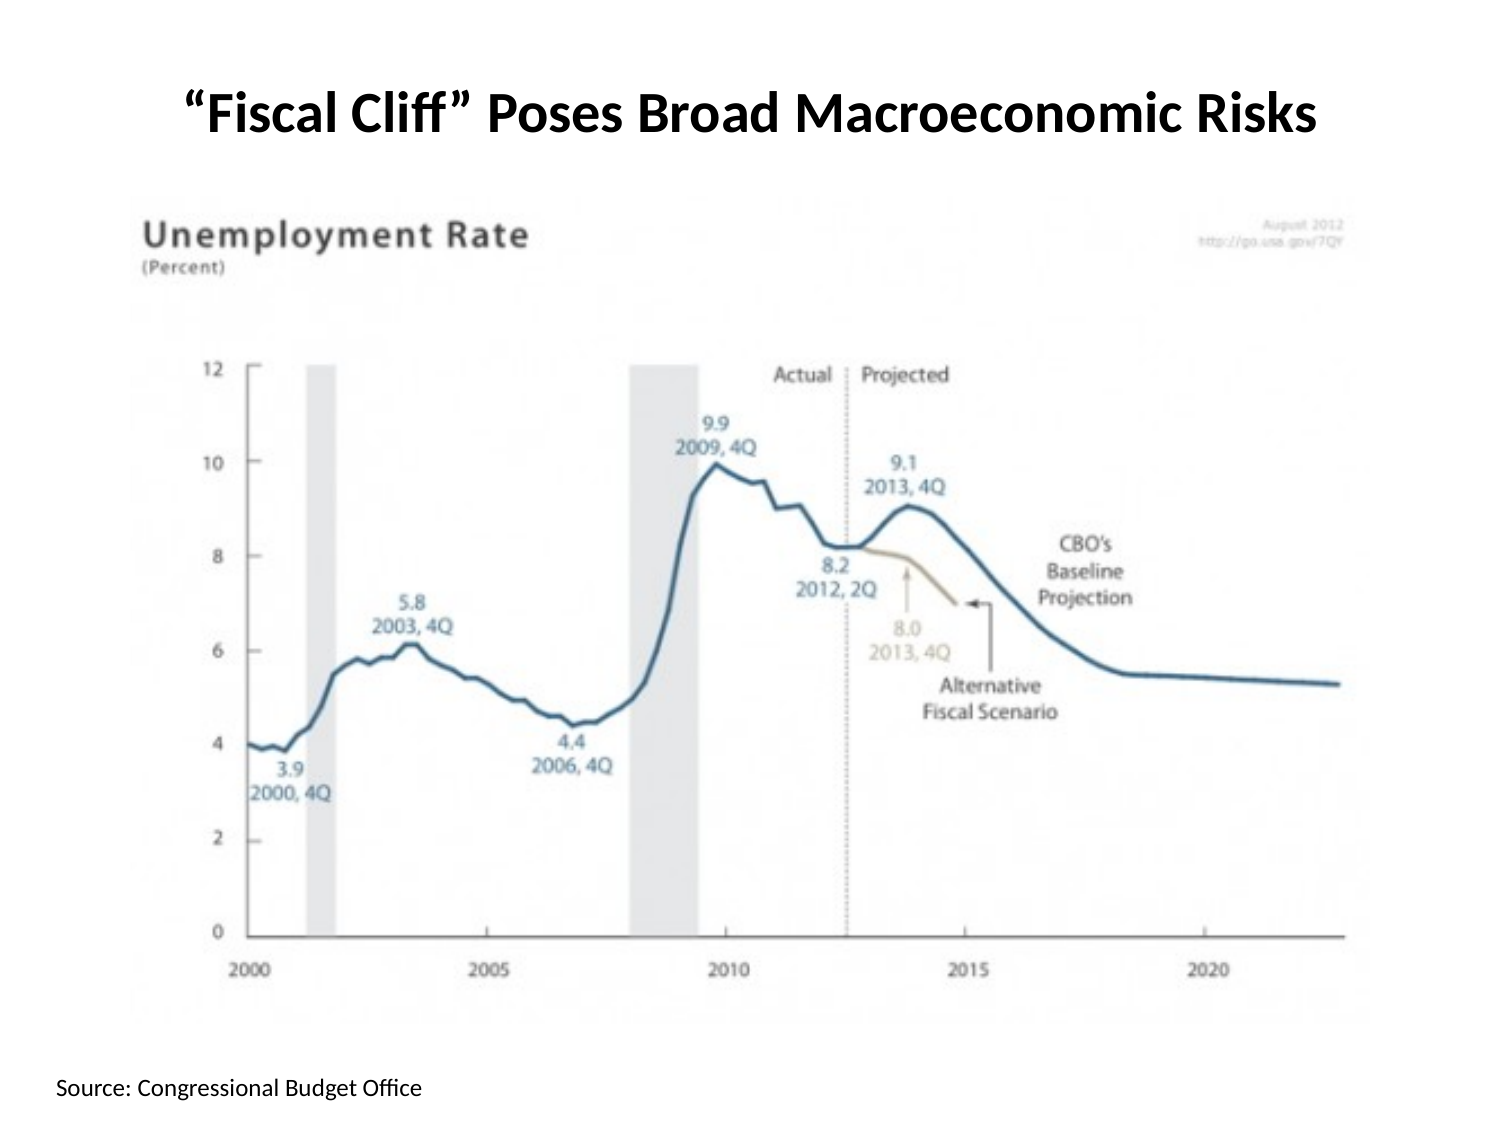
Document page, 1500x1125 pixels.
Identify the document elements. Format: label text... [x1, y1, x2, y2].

title “Fiscal Cliff” Poses Broad Macroeconomic Risks [75, 45, 1425, 173]
text_box Source: Congressional Budget Office [41, 1064, 1254, 1109]
picture [130, 195, 1370, 1024]
